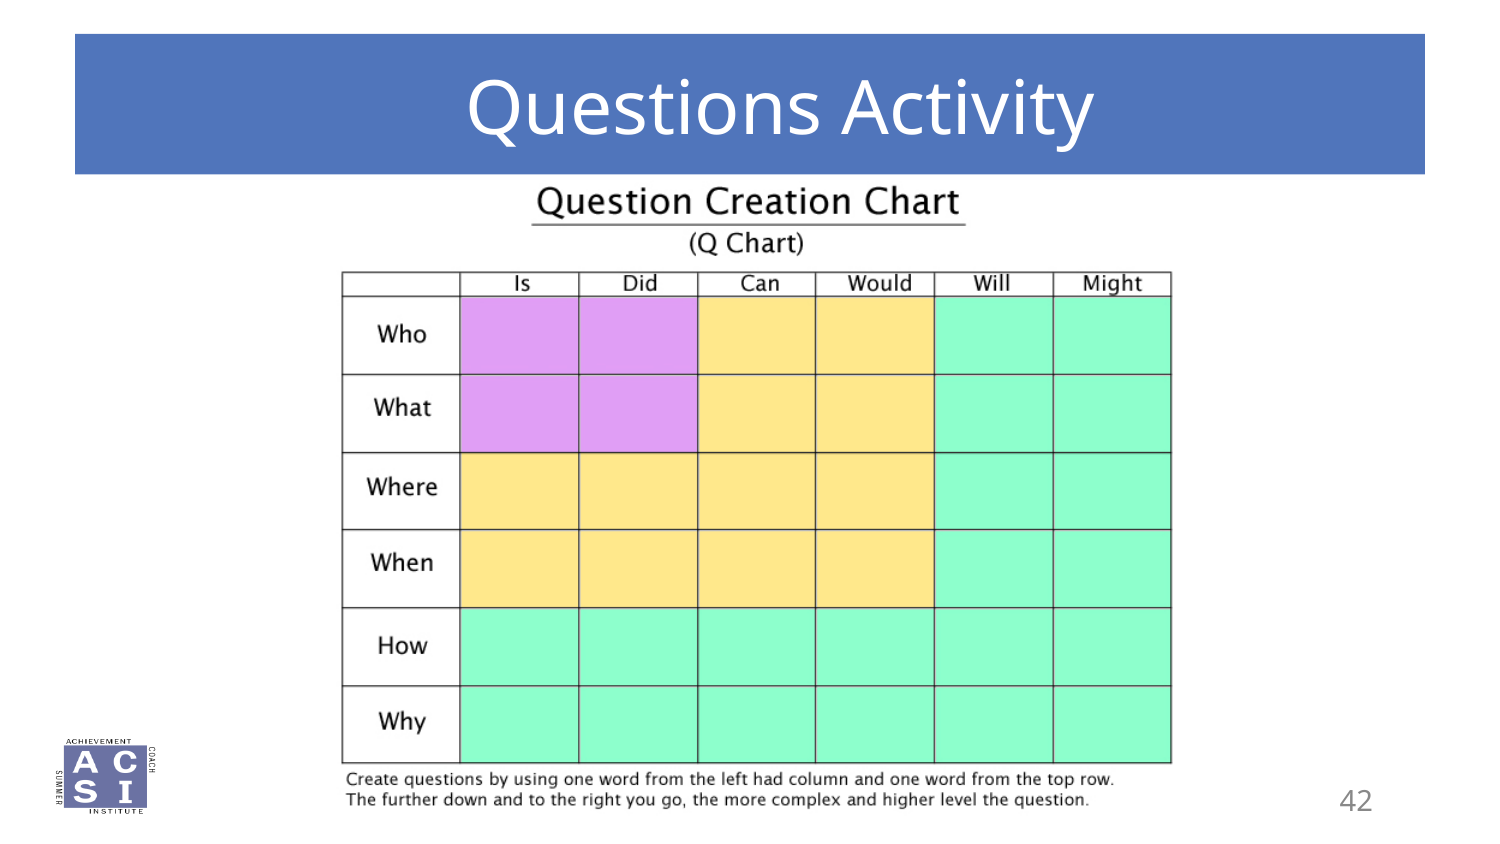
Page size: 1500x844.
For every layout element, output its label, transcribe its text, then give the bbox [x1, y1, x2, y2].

picture [46, 731, 163, 816]
title Questions Activity [75, 33, 1425, 175]
picture [307, 161, 1192, 844]
